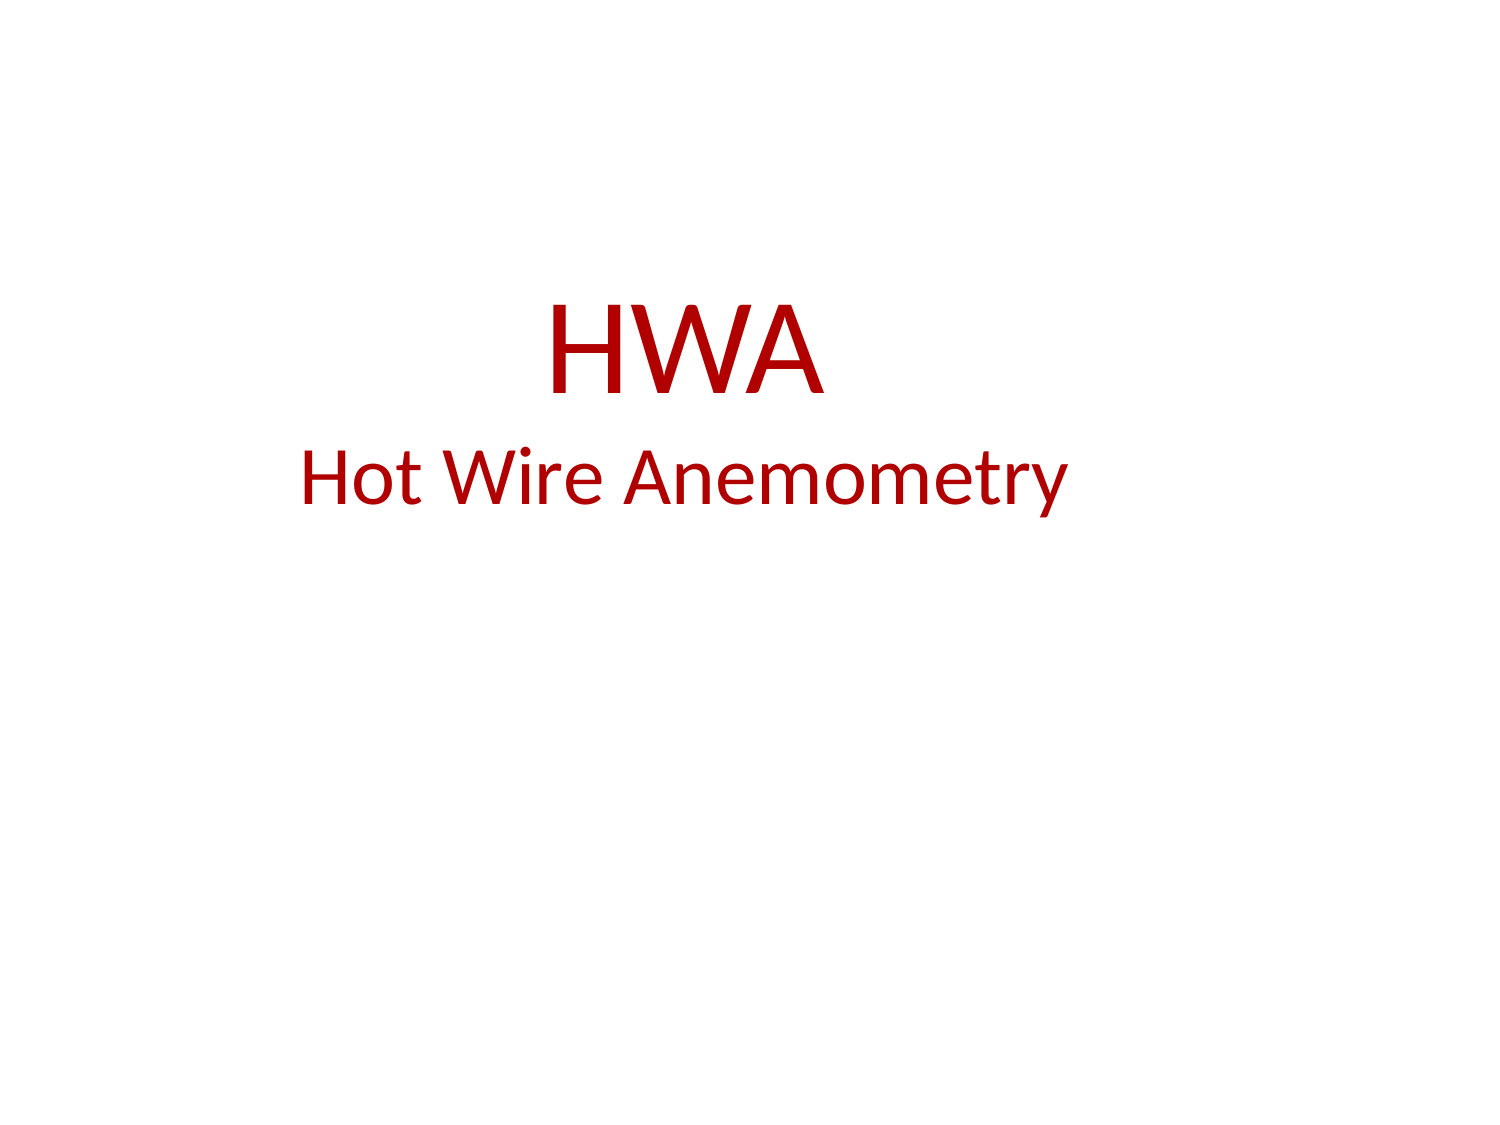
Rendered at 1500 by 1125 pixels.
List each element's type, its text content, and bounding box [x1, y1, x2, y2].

text_box HWA Hot Wire Anemometry [284, 249, 1086, 529]
